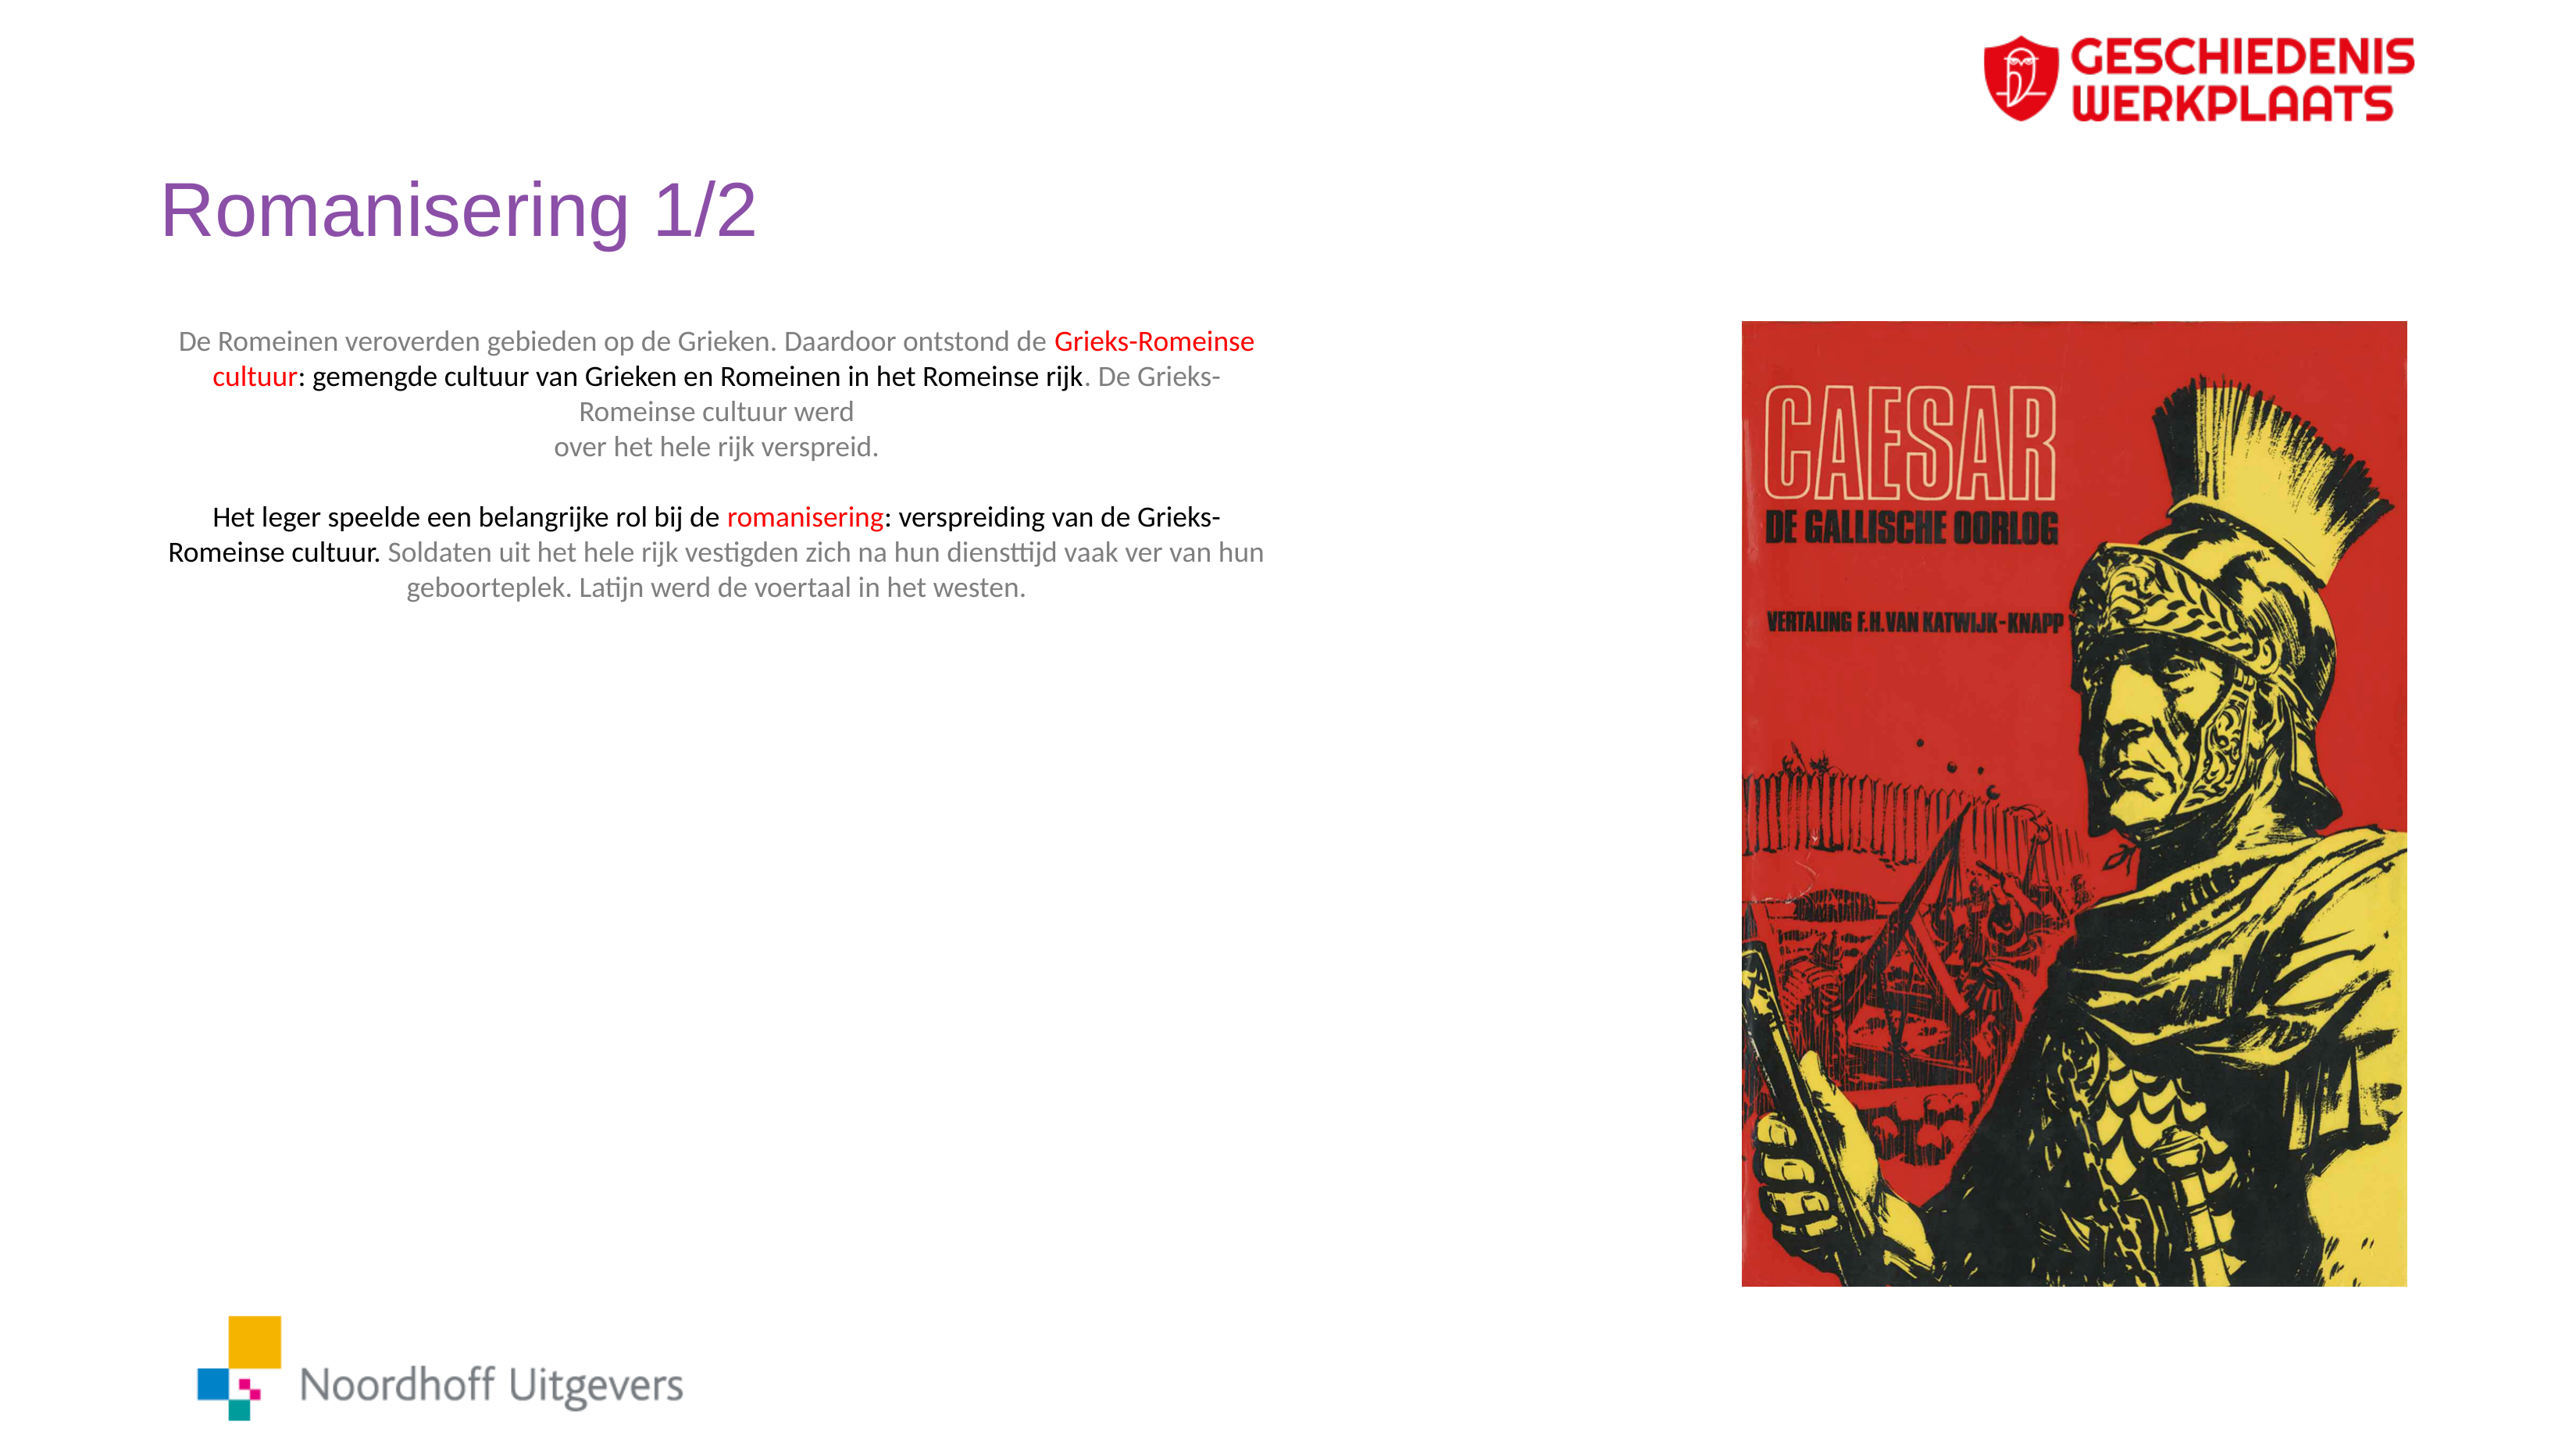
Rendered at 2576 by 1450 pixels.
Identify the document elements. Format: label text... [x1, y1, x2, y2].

picture [1610, 0, 2576, 161]
picture [159, 1288, 802, 1449]
title Romanisering 1/2 [159, 159, 2416, 266]
list De Romeinen veroverden gebieden op de Grieken. Daardoor ontstond de Grieks-Romeinse cultuur: gemengde cultuur van Grieken en Romeinen in het Romeinse rijk. De Grieks-Romeinse cultuur werd over het hele rijk verspreid. Het leger speelde een belangrijke rol bij de romanisering: verspreiding van de Grieks-Romeinse cultuur. Soldaten uit het hele rijk vestigden zich na hun diensttijd vaak ver van hun geboorteplek. Latijn werd de voertaal in het westen. [159, 322, 1288, 1288]
picture [1742, 321, 2407, 1288]
